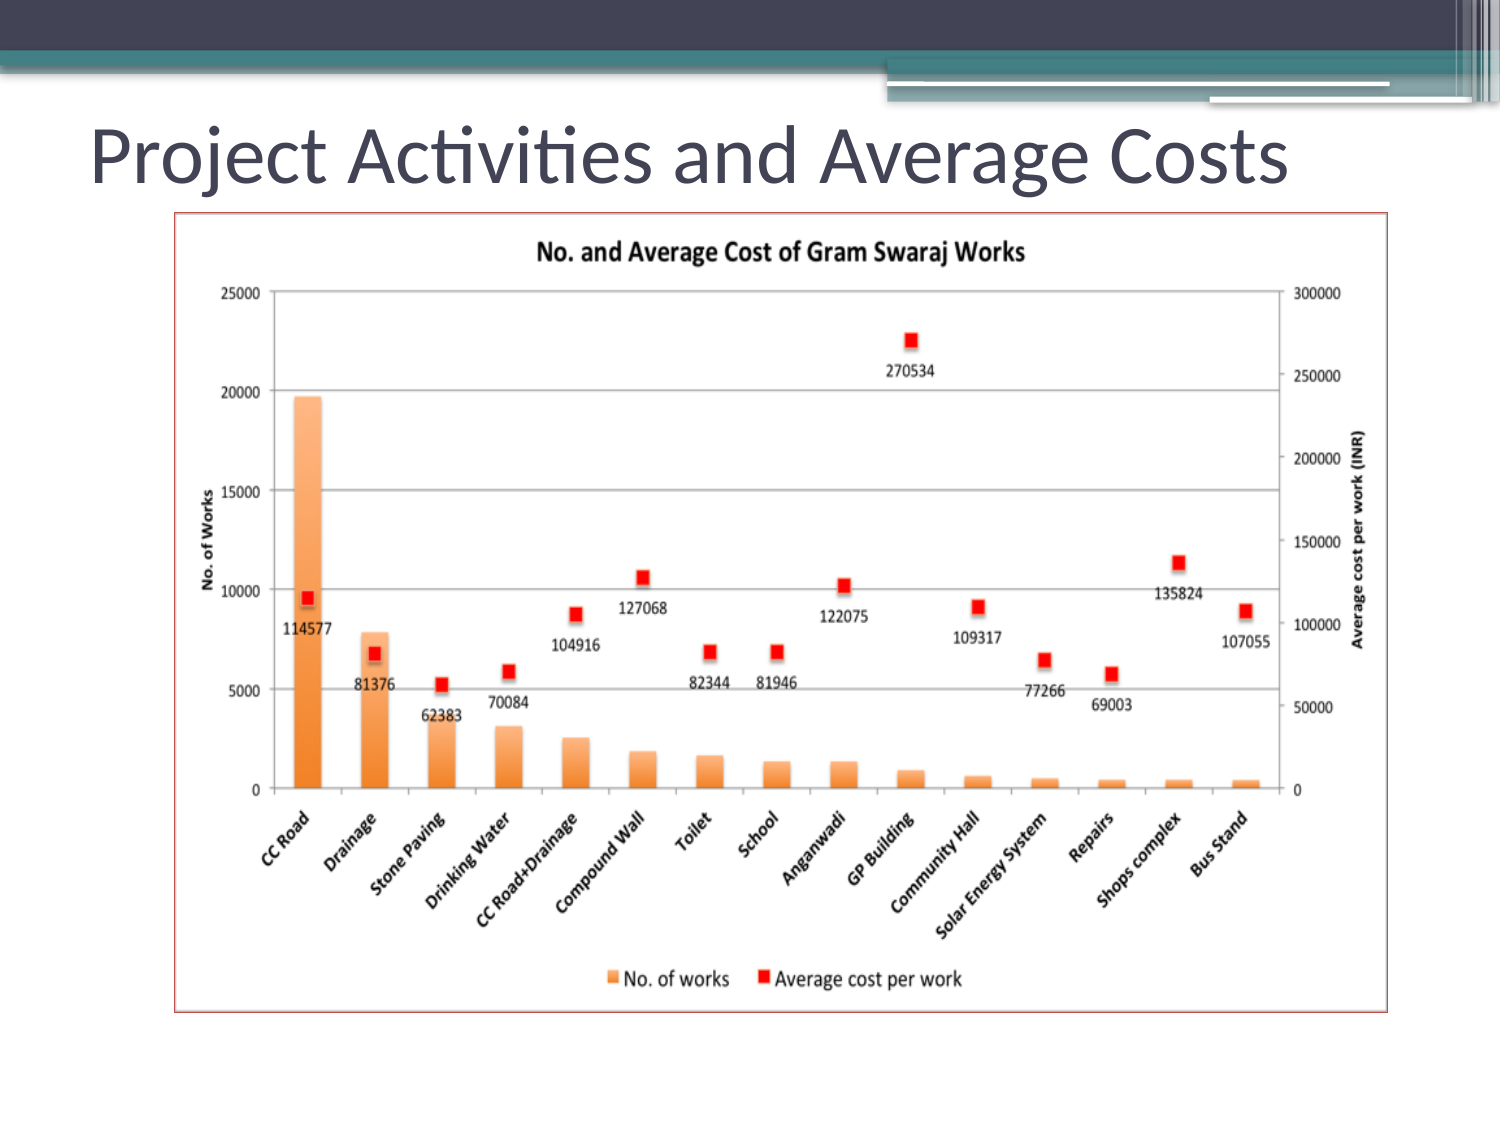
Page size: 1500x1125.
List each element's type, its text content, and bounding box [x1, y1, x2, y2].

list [174, 212, 1388, 1013]
title Project Activities and Average Costs [75, 62, 1425, 238]
